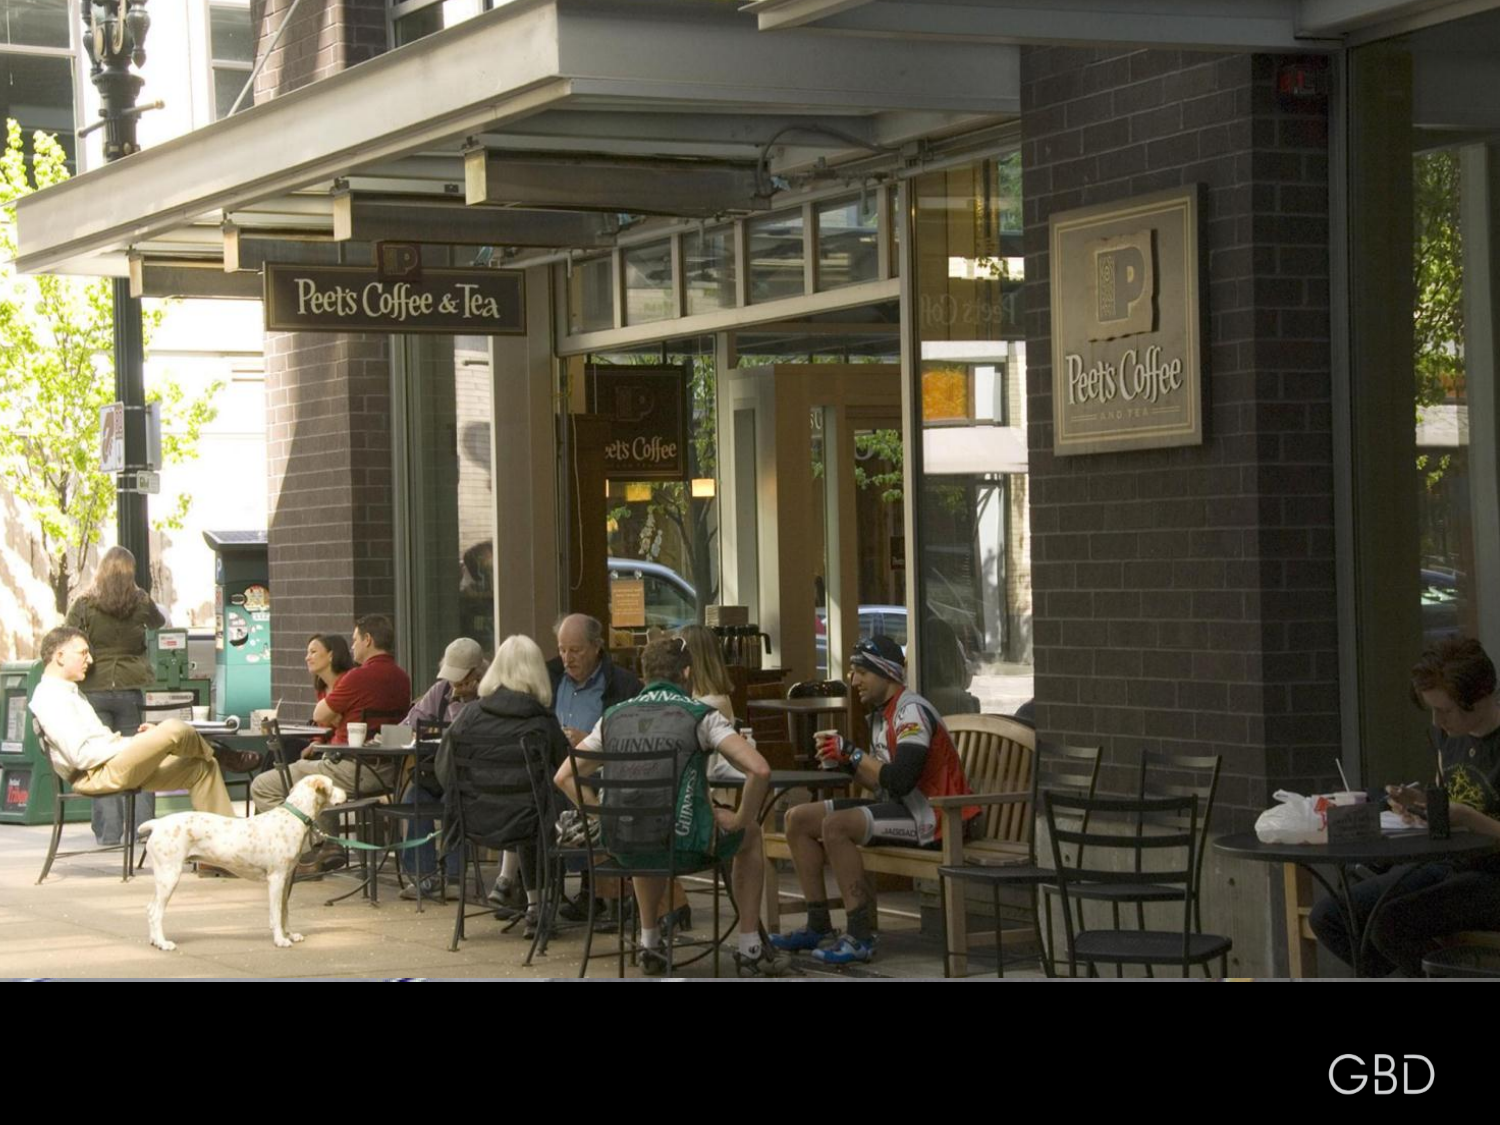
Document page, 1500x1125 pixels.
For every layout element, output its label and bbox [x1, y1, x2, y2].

picture [0, 0, 1500, 982]
picture [1325, 1049, 1438, 1097]
